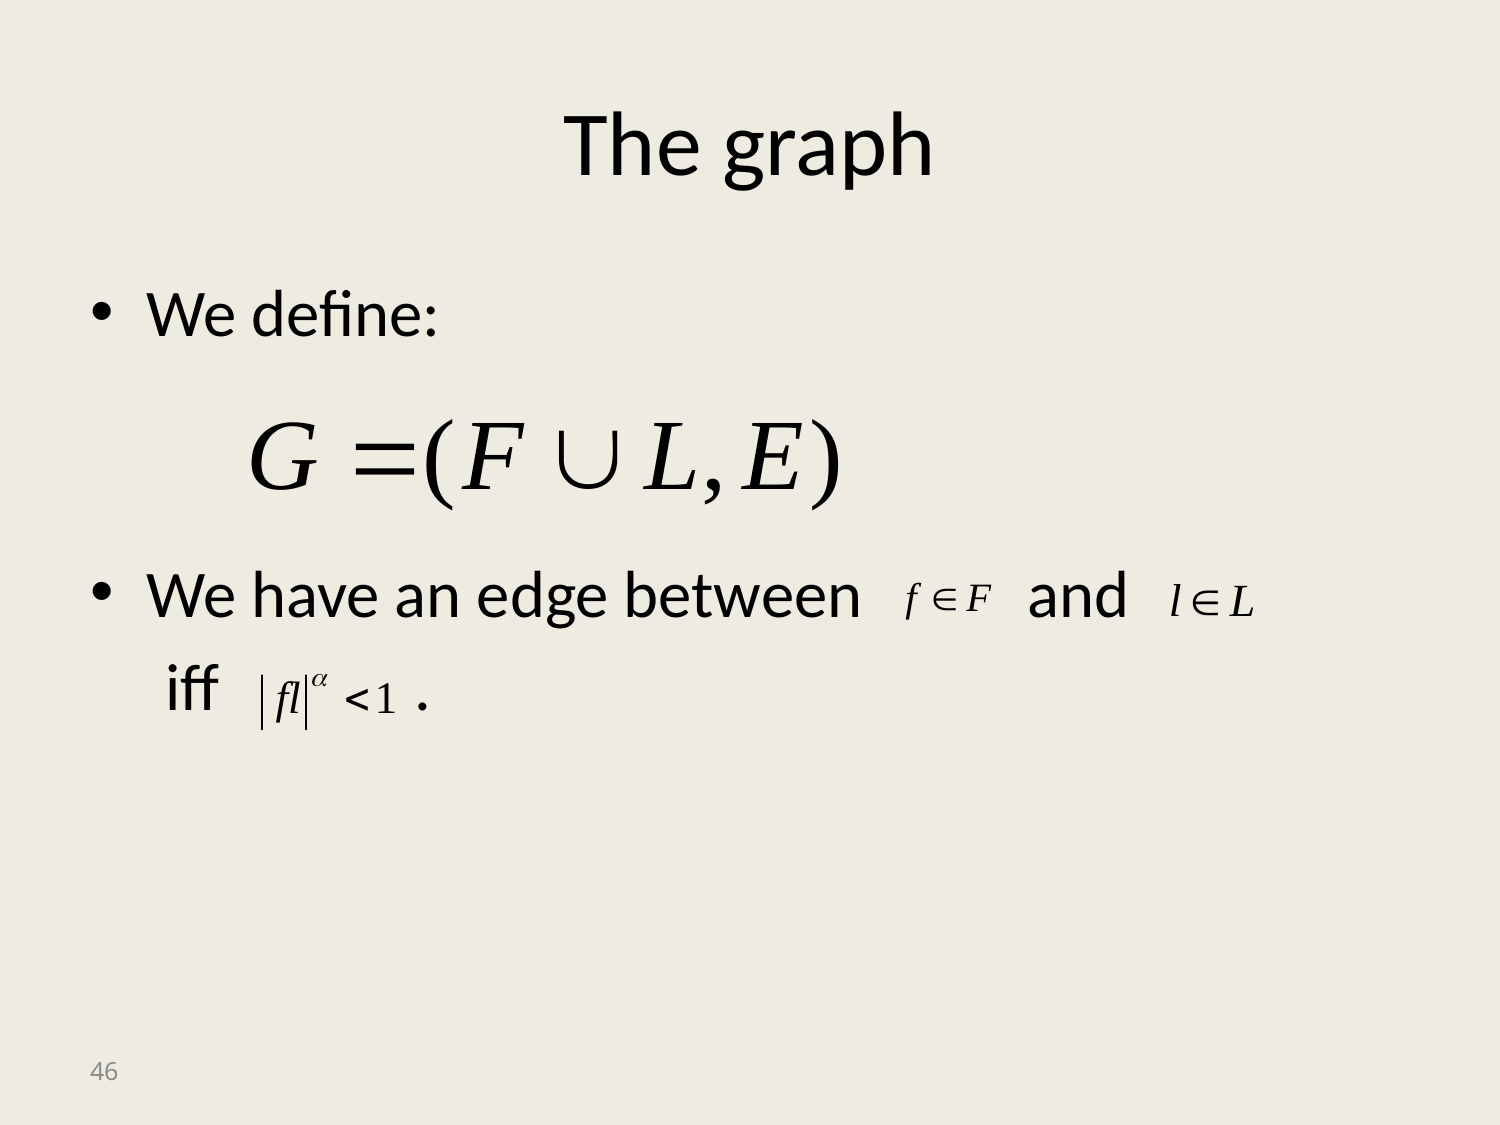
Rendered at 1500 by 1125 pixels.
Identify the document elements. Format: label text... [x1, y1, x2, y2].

title The graph [75, 45, 1425, 233]
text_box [1163, 573, 1264, 629]
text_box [891, 573, 1004, 629]
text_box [234, 397, 864, 533]
slide_number 46 [75, 1042, 425, 1103]
list We define: We have an edge between and iff . [75, 262, 1425, 1005]
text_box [253, 656, 402, 741]
